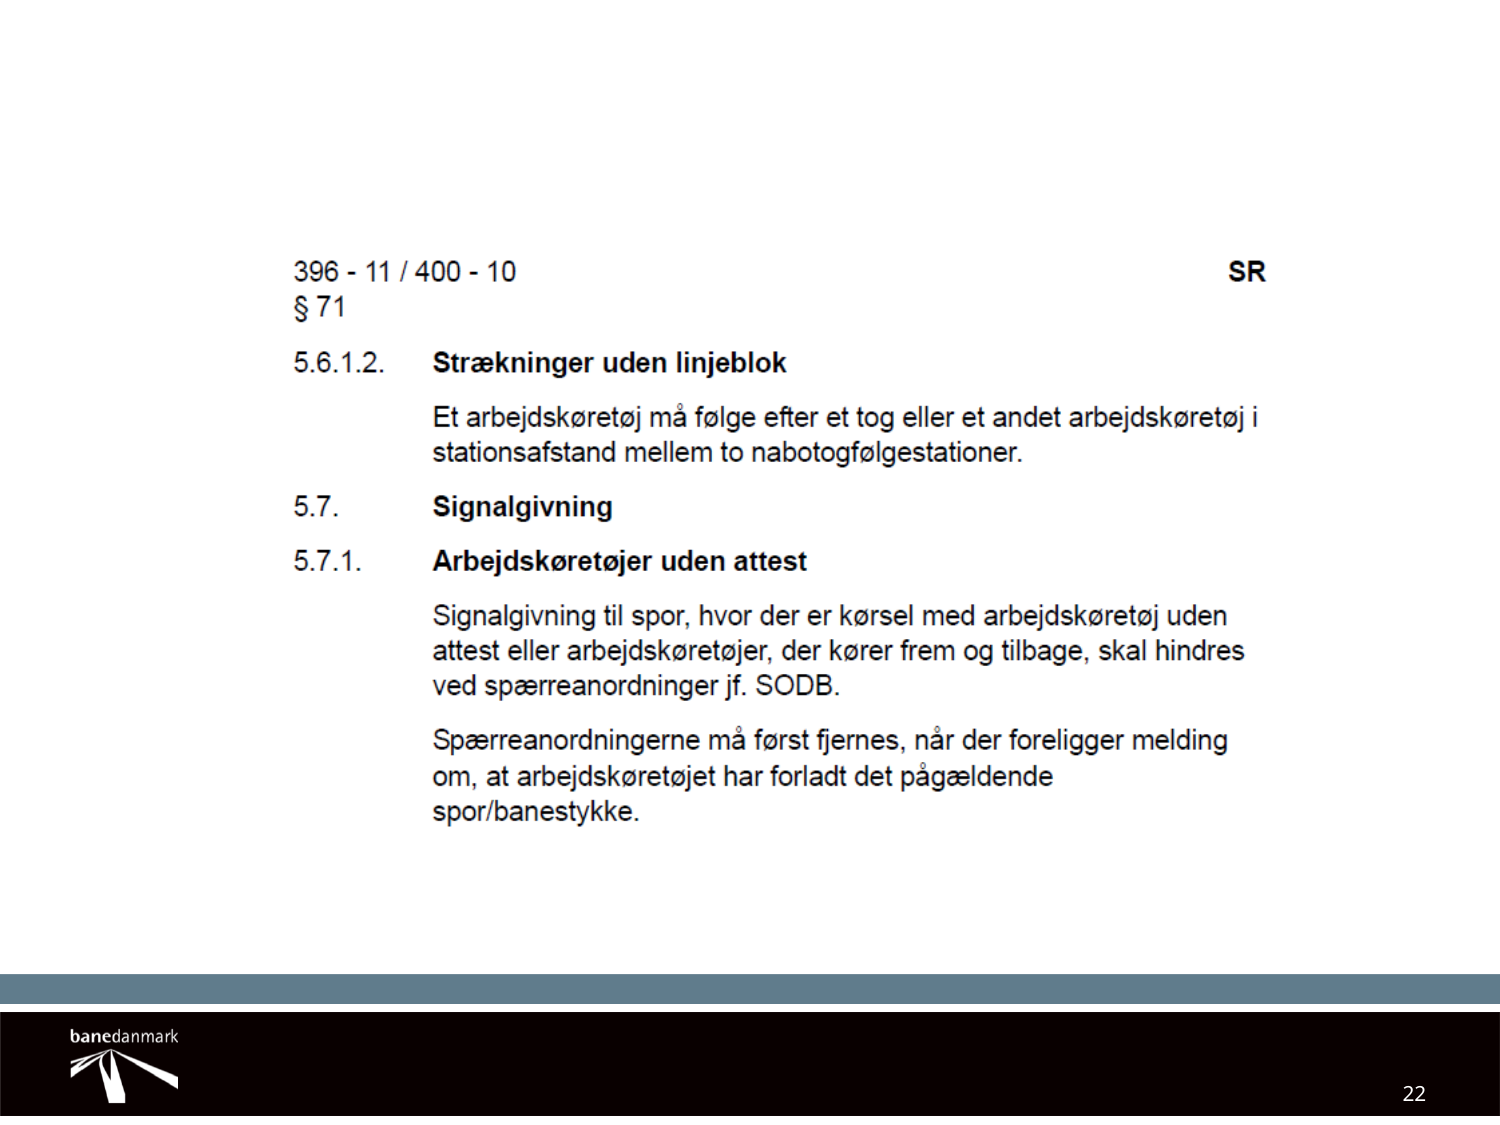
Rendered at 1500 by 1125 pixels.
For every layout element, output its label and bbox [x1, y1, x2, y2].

picture [0, 1012, 1500, 1116]
picture [241, 176, 1424, 887]
